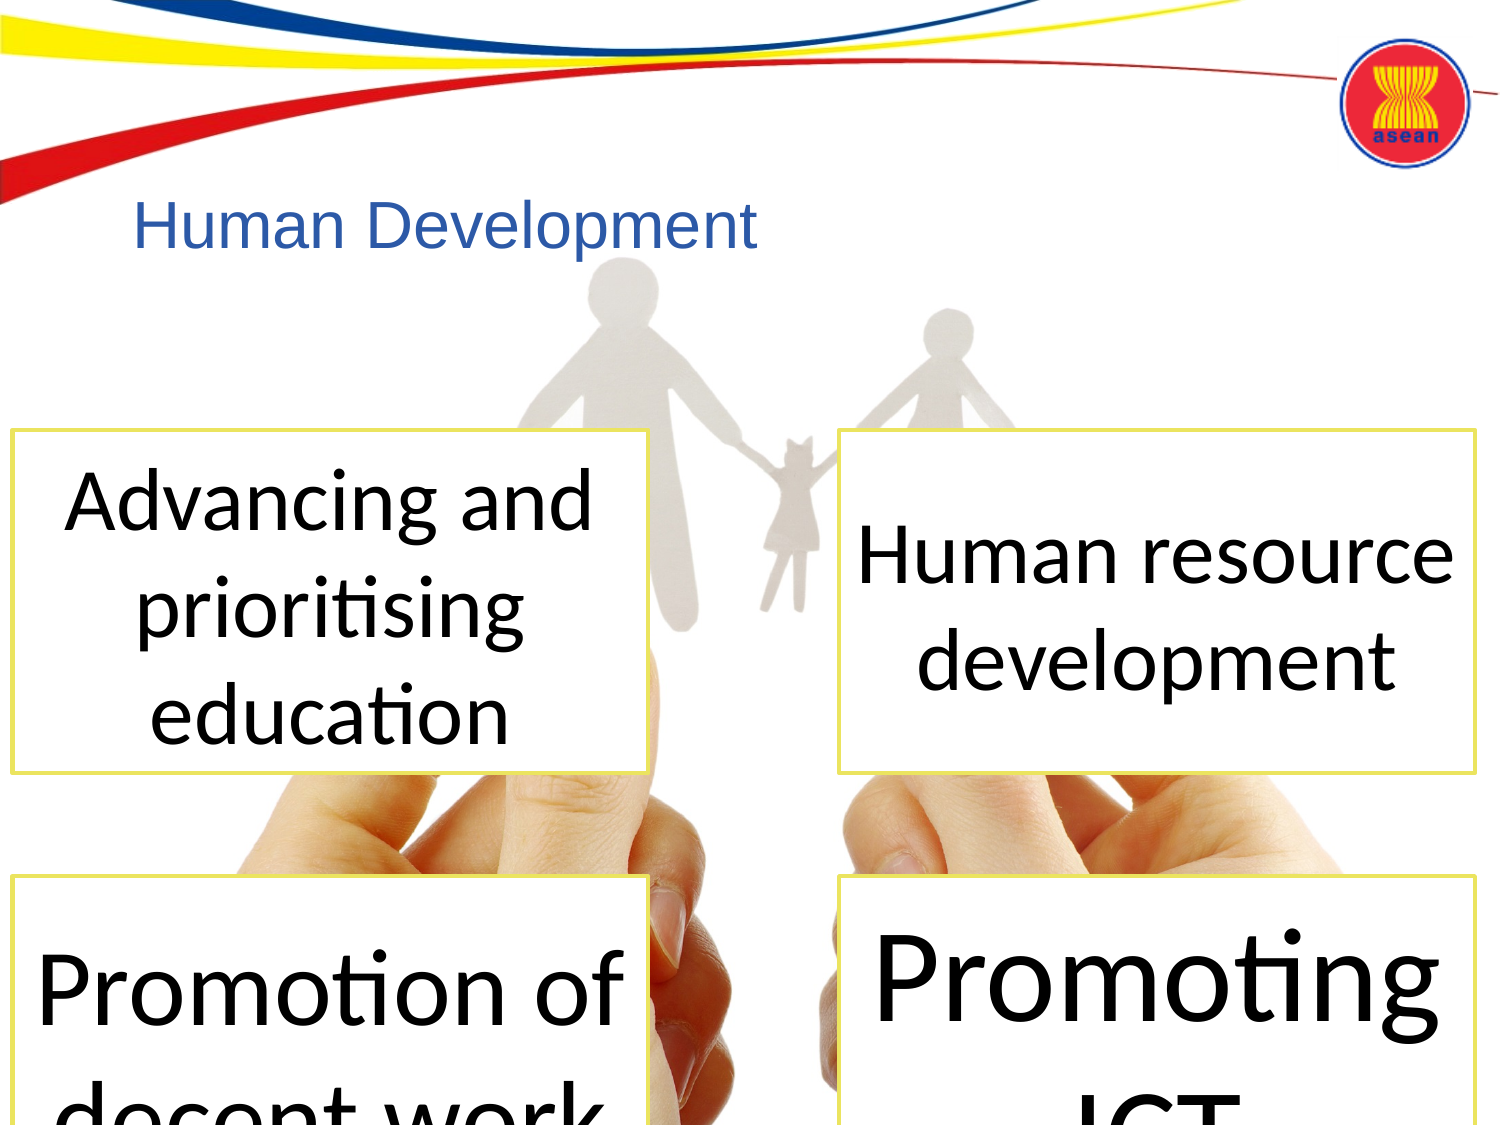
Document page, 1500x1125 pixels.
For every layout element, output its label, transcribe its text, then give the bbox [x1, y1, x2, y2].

title Human Development [117, 164, 1289, 232]
picture [96, 926, 1433, 1125]
picture [0, 0, 1500, 207]
picture [96, 233, 1433, 429]
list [12, 429, 1476, 926]
